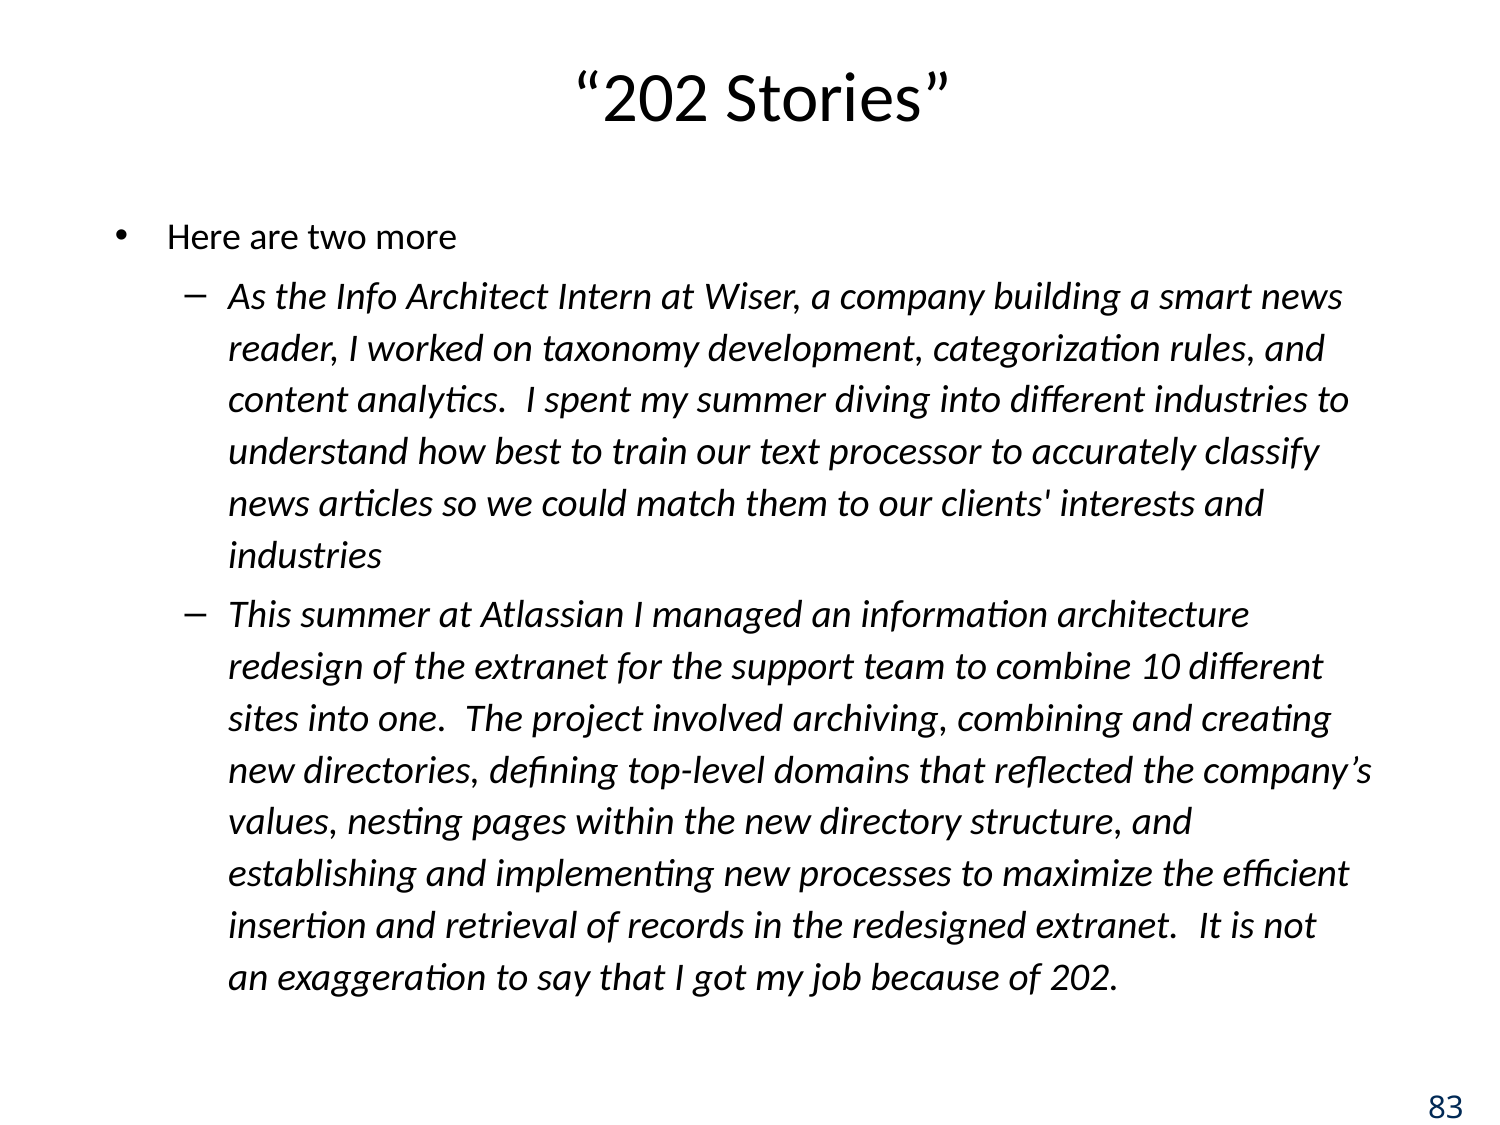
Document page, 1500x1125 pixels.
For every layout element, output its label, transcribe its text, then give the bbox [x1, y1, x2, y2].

text_box 83 [1438, 1081, 1454, 1119]
list Here are two more As the Info Architect Intern at Wiser, a company building a smart news reader, I worked on taxonomy development, categorization rules, and content analytics. I spent my summer diving into different industries to understand how best to train our text processor to accurately classify news articles so we could match them to our clients' interests and industries This summer at Atlassian I managed an information architecture redesign of the extranet for the support team to combine 10 different sites into one. The project involved archiving, combining and creating new directories, defining top-level domains that reflected the company’s values, nesting pages within the new directory structure, and establishing and implementing new processes to maximize the efficient insertion and retrieval of records in the redesigned extranet. It is not an exaggeration to say that I got my job because of 202. [99, 200, 1391, 1063]
title “202 Stories” [87, 0, 1438, 196]
